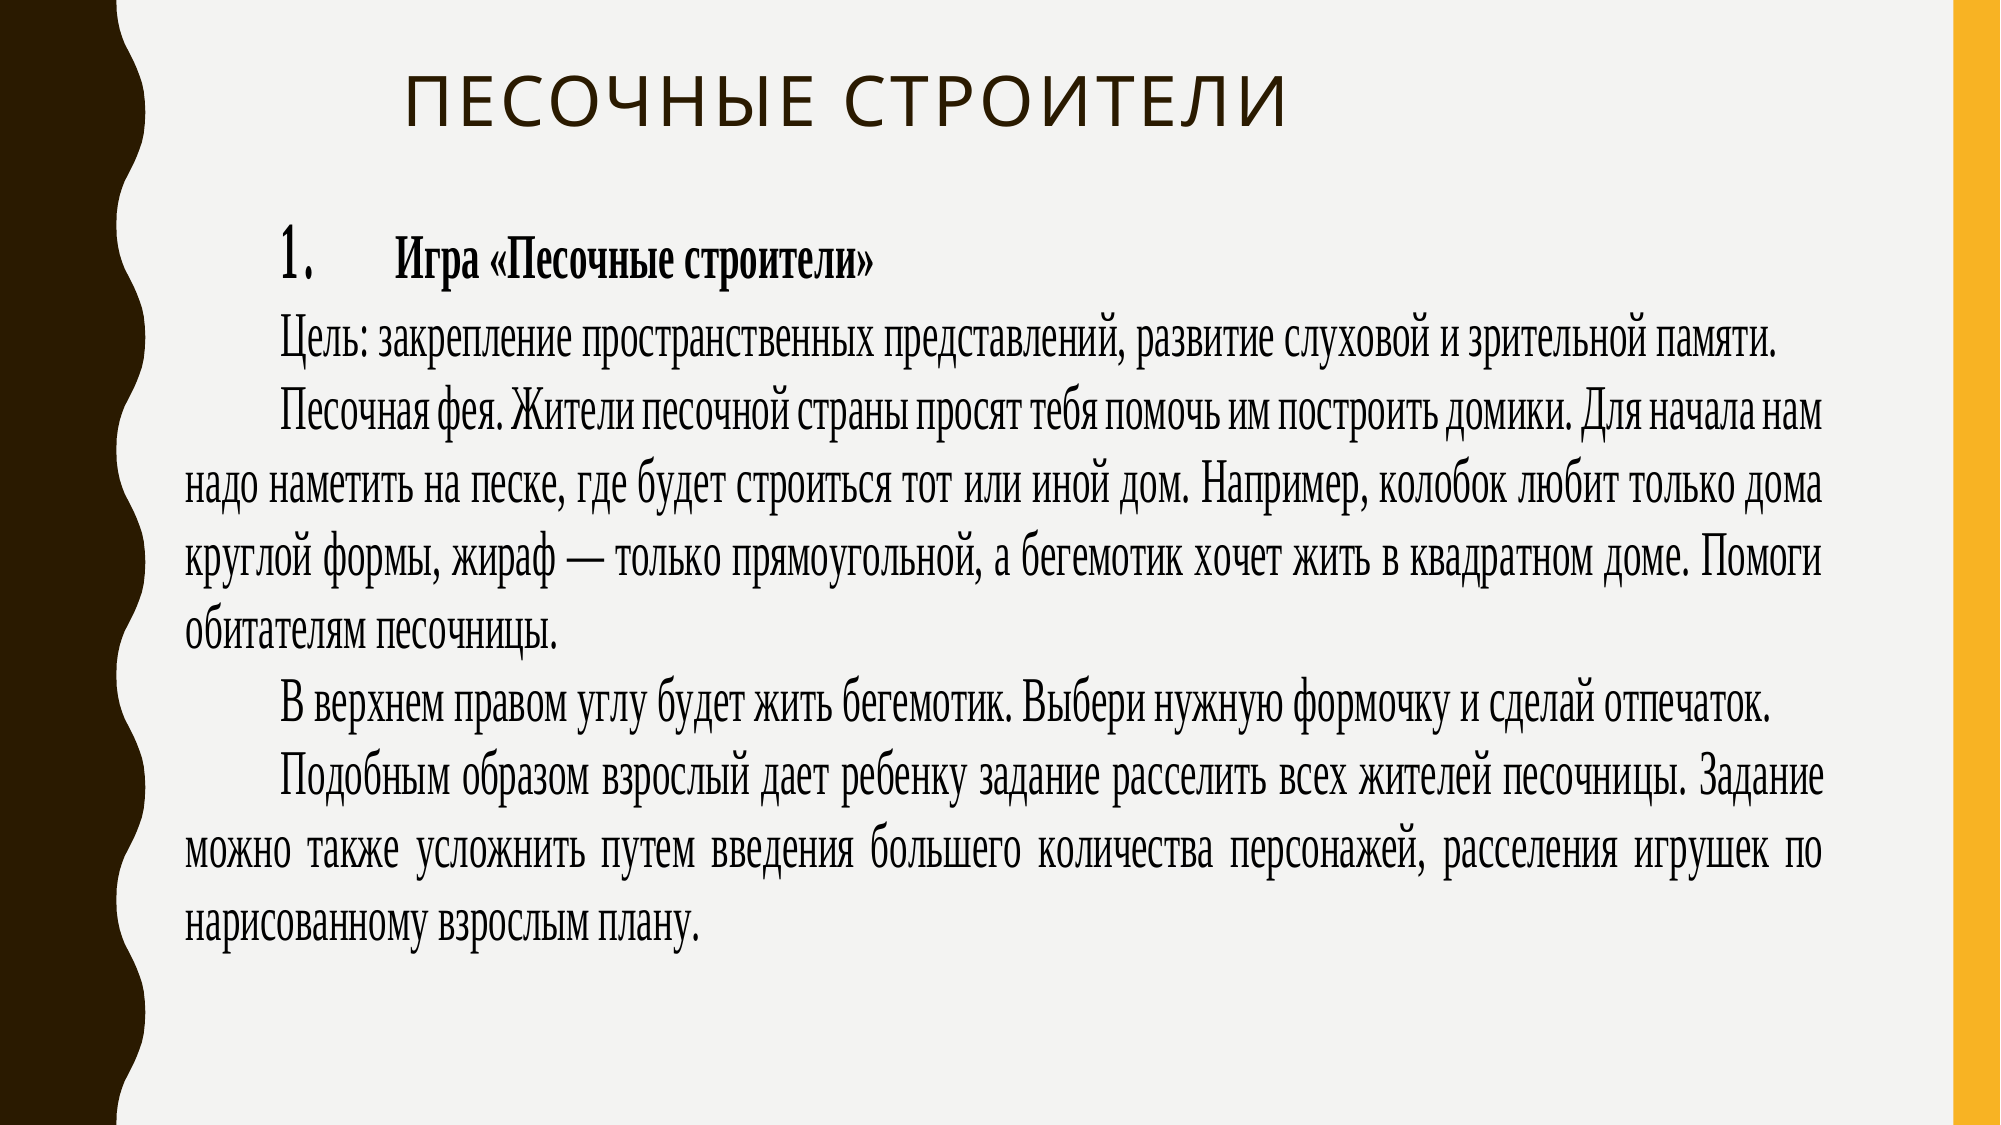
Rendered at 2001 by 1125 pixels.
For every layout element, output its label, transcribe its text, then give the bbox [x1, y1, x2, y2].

title Песочные строители [0, 58, 1693, 150]
picture [185, 205, 1866, 956]
